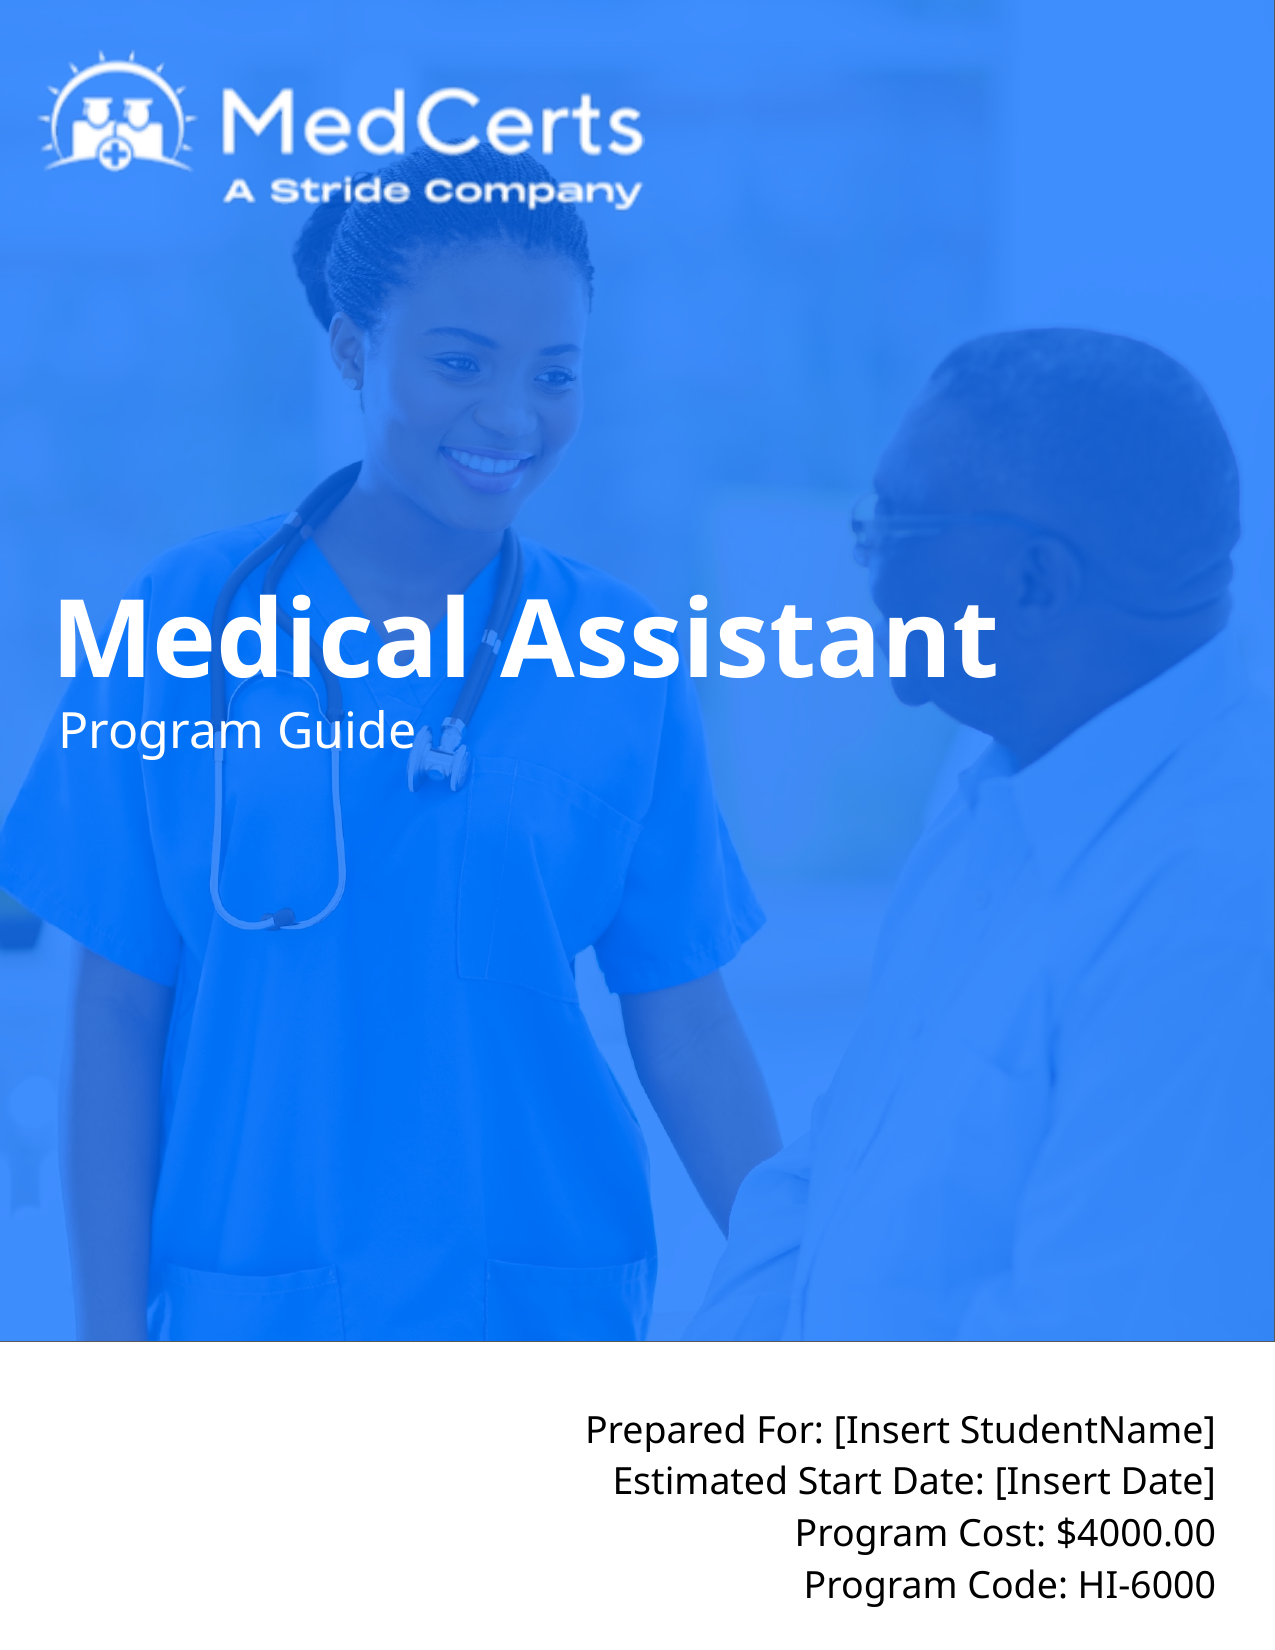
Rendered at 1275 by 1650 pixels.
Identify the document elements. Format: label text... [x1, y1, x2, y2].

subtitle Prepared For: [Insert StudentName] Estimated Start Date: [Insert Date] Program Cost: $4000.00 Program Code: HI-6000 [43, 1384, 1232, 1600]
picture [0, 0, 1275, 1342]
